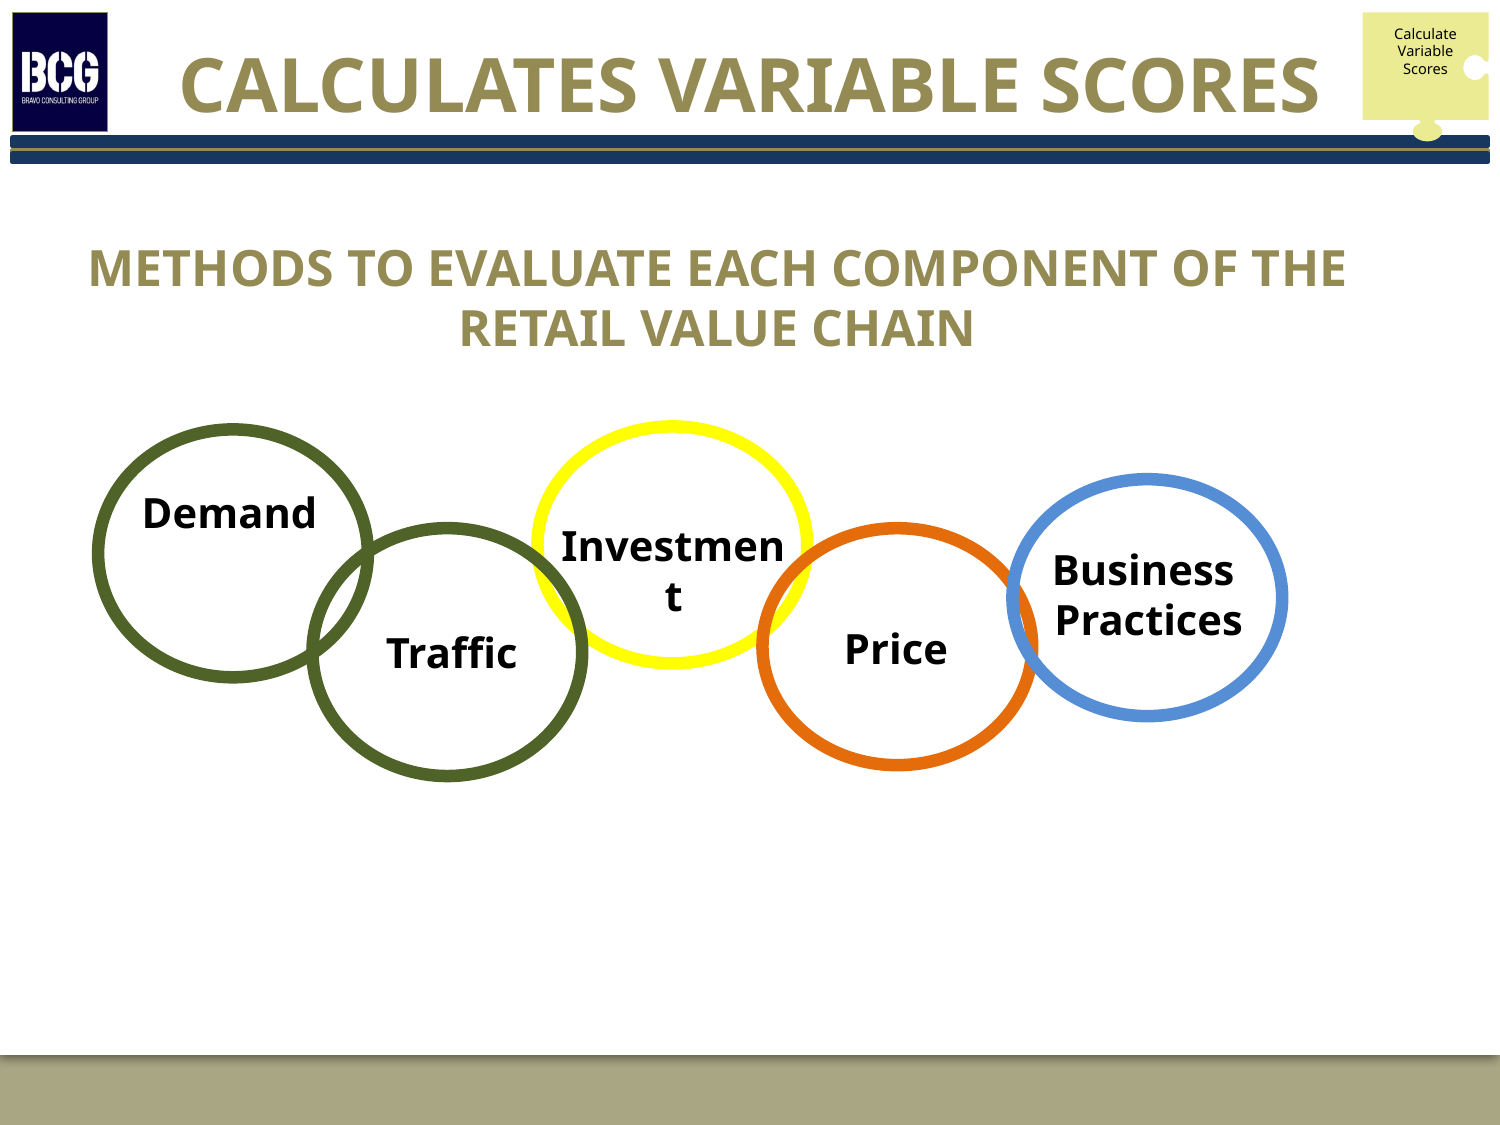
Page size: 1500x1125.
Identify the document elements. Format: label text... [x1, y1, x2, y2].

text_box Methods to evaluate each component of the Retail Value Chain [29, 222, 1405, 371]
text_box Calculate Variable Scores [1362, 12, 1489, 142]
text_box [125, 429, 341, 479]
text_box Demand [98, 479, 362, 545]
title Calculates variable scores [112, 24, 1388, 141]
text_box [537, 426, 808, 664]
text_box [762, 527, 1033, 766]
text_box [1036, 479, 1283, 717]
text_box [98, 545, 305, 678]
picture [13, 13, 107, 131]
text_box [312, 527, 584, 777]
